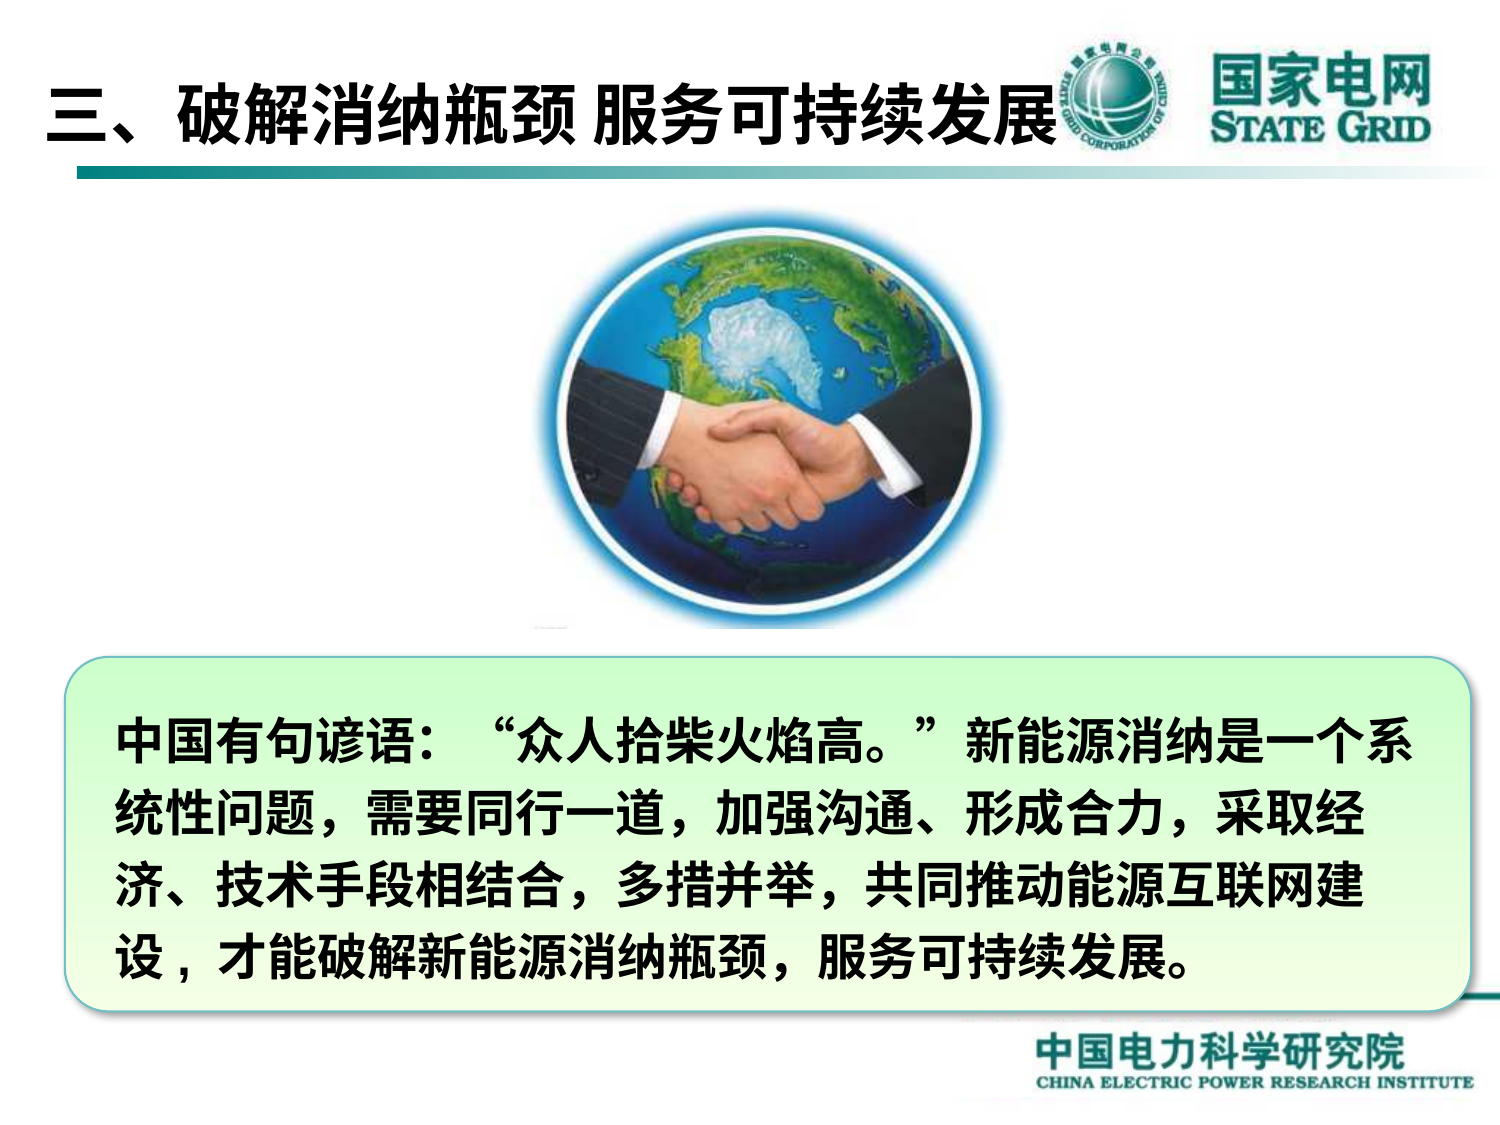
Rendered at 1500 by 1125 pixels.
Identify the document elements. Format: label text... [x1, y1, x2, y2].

text_box 三、破解消纳瓶颈 服务可持续发展 [28, 65, 1076, 161]
text_box 中国有句谚语：“众人拾柴火焰高。”新能源消纳是一个系统性问题，需要同行一道，加强沟通、形成合力，采取经济、技术手段相结合，多措并举，共同推动能源互联网建设, 才能破解新能源消纳瓶颈，服务可持续发展。 [100, 690, 1439, 994]
picture [0, 0, 1500, 1125]
text_box [64, 656, 1472, 1012]
